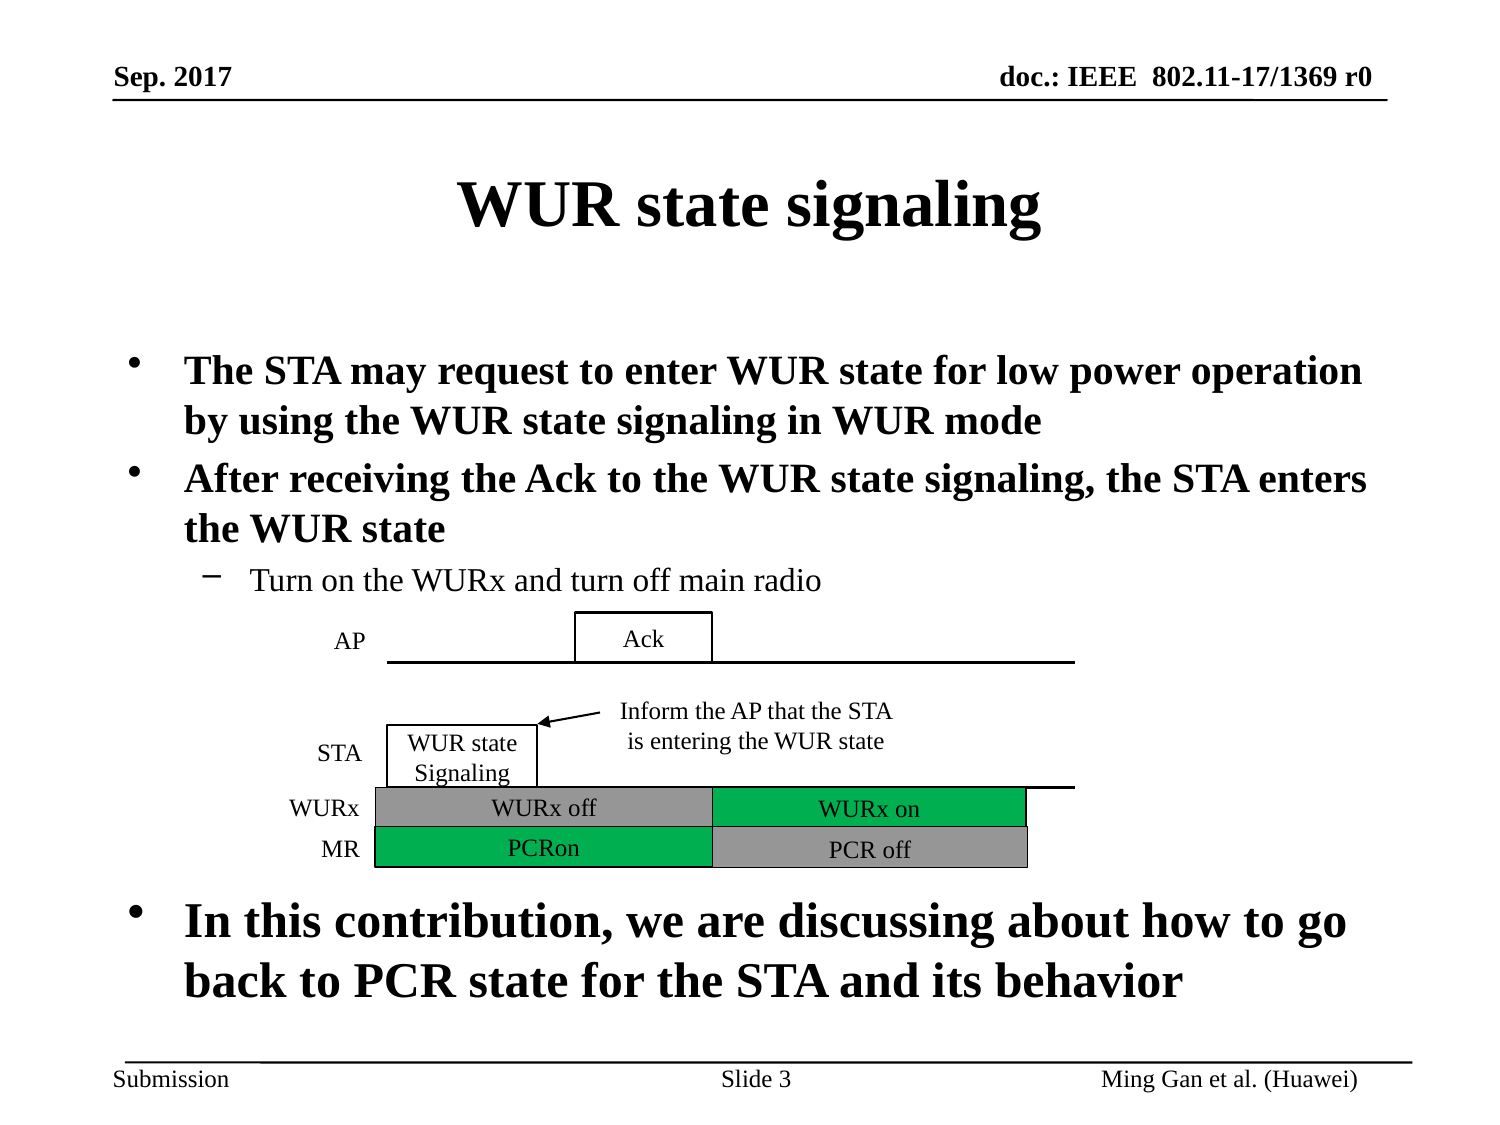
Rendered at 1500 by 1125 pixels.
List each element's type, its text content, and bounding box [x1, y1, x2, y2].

text_box PCRon [375, 827, 713, 867]
text_box AP [293, 617, 407, 662]
text_box MR [268, 828, 375, 867]
text_box PCR off [712, 826, 1028, 868]
list The STA may request to enter WUR state for low power operation by using the WUR state signaling in WUR mode After receiving the Ack to the WUR state signaling, the STA enters the WUR state Turn on the WURx and turn off main radio In this contribution, we are discussing about how to go back to PCR state for the STA and its behavior [112, 335, 1388, 1011]
text_box WURx on [713, 796, 1027, 826]
text_box Inform the AP that the STA is entering the WUR state [599, 687, 913, 762]
text_box Ack [574, 612, 713, 661]
title WUR state signaling [112, 112, 1388, 288]
text_box WUR state Signaling [387, 724, 538, 787]
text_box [537, 712, 601, 724]
slide_number Slide 3 [712, 1061, 800, 1093]
text_box STA [283, 729, 387, 775]
text_box WURx [262, 786, 375, 826]
text_box WURx off [375, 787, 713, 827]
